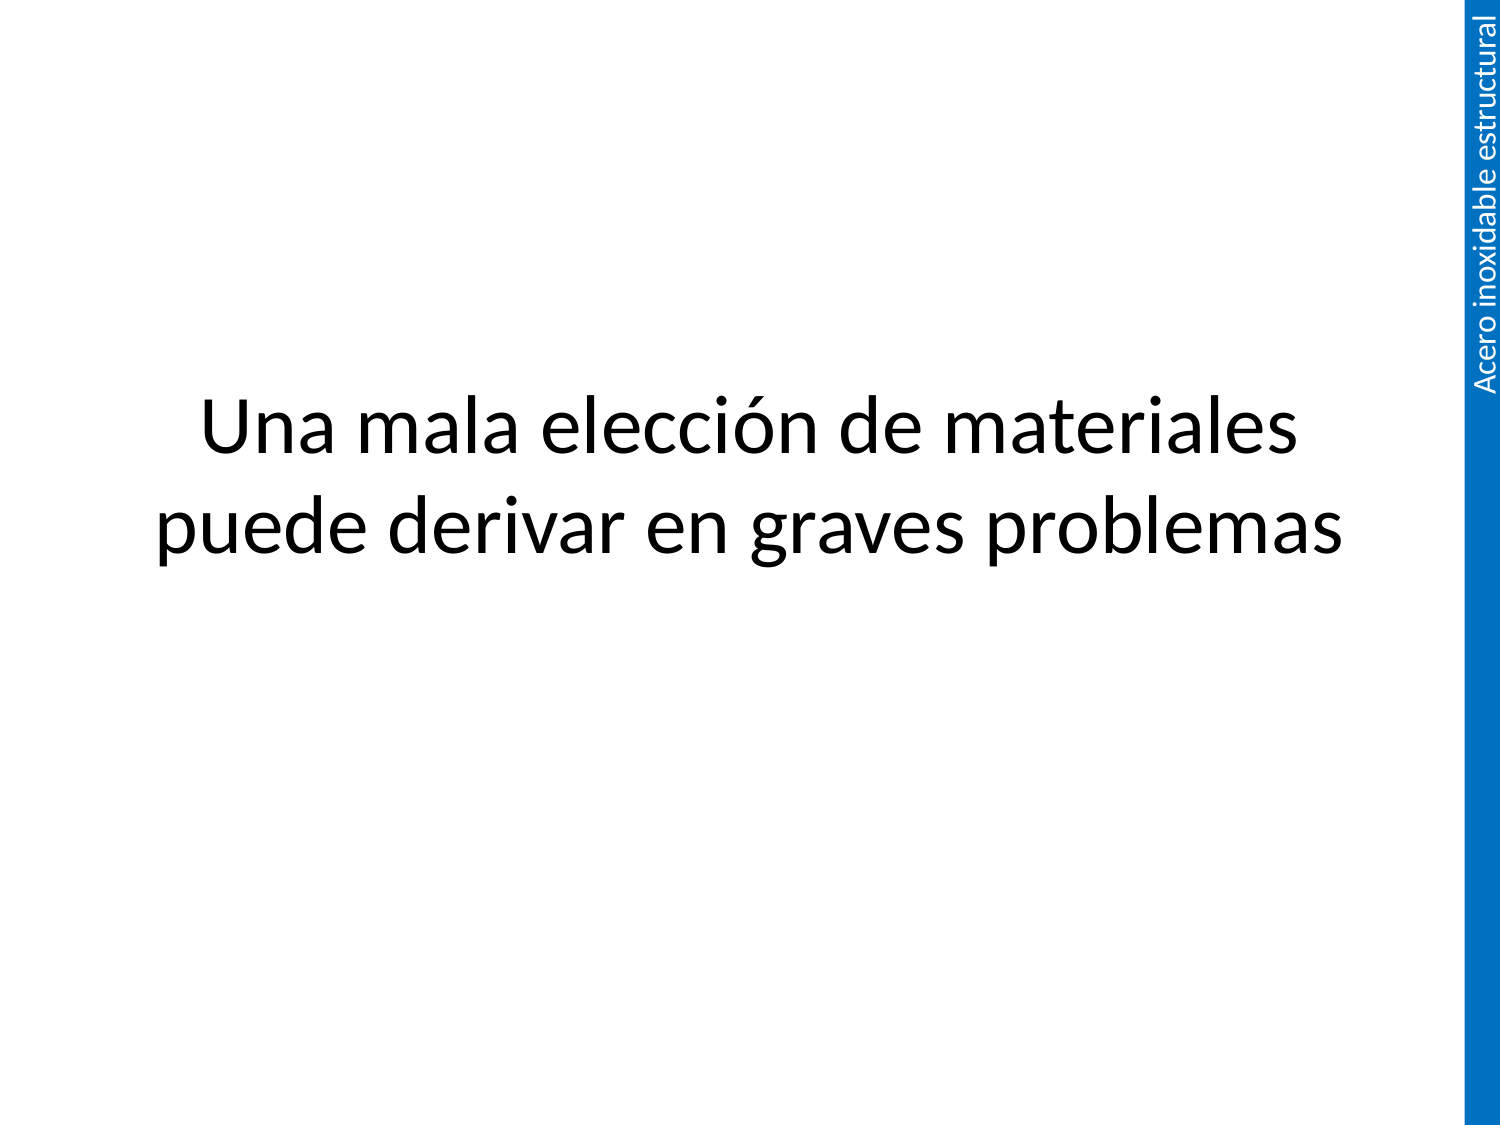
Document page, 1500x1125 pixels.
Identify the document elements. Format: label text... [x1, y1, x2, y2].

title Una mala elección de materiales puede derivar en graves problemas [112, 349, 1388, 591]
